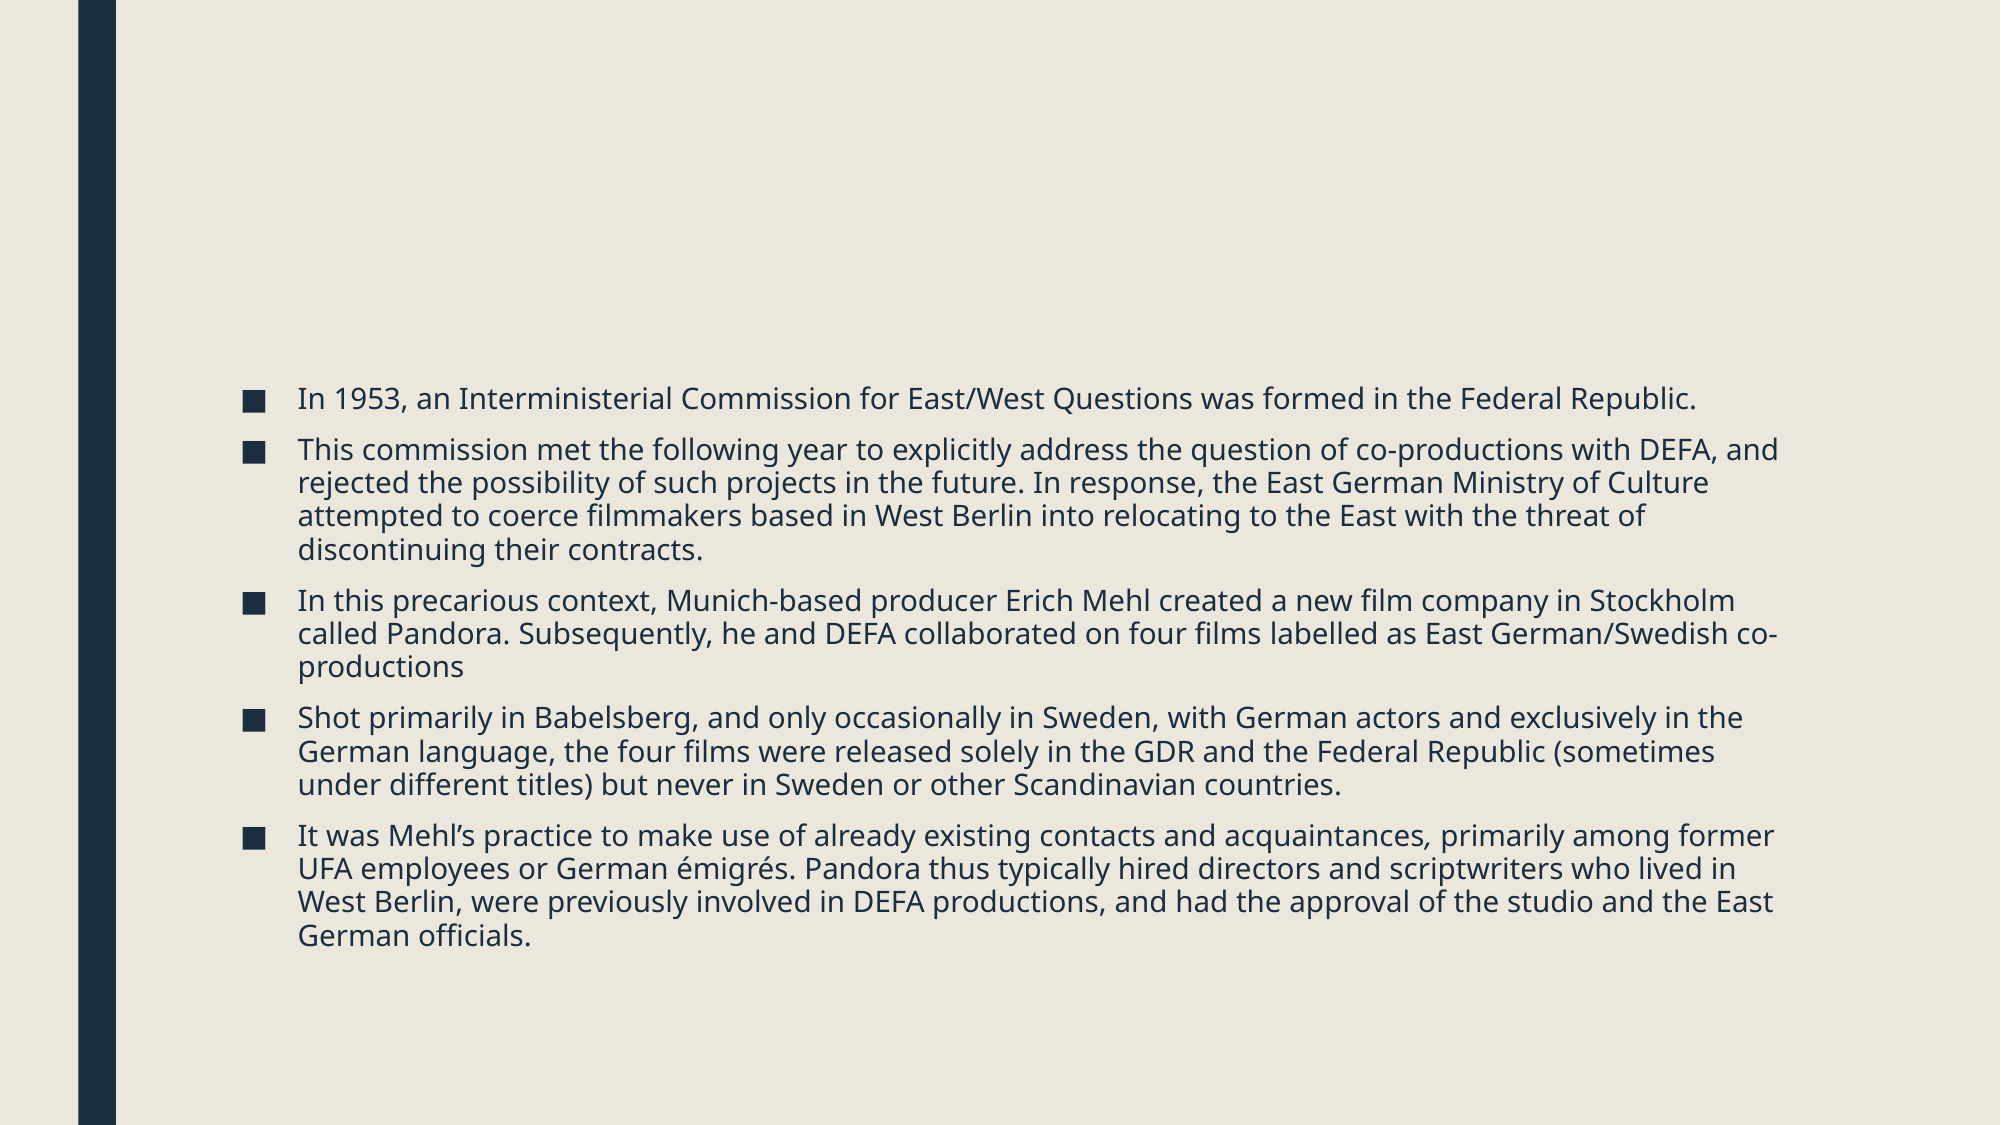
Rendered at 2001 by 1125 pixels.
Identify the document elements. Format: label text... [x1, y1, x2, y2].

list In 1953, an Interministerial Commission for East/West Questions was formed in the Federal Republic. This commission met the following year to explicitly address the question of co-productions with DEFA, and rejected the possibility of such projects in the future. In response, the East German Ministry of Culture attempted to coerce filmmakers based in West Berlin into relocating to the East with the threat of discontinuing their contracts. In this precarious context, Munich-based producer Erich Mehl created a new film company in Stockholm called Pandora. Subsequently, he and DEFA collaborated on four films labelled as East German/Swedish co-productions Shot primarily in Babelsberg, and only occasionally in Sweden, with German actors and exclusively in the German language, the four films were released solely in the GDR and the Federal Republic (sometimes under different titles) but never in Sweden or other Scandinavian countries. It was Mehl’s practice to make use of already existing contacts and acquaintances, primarily among former UFA employees or German émigrés. Pandora thus typically hired directors and scriptwriters who lived in West Berlin, were previously involved in DEFA productions, and had the approval of the studio and the East German officials. [225, 375, 1800, 963]
